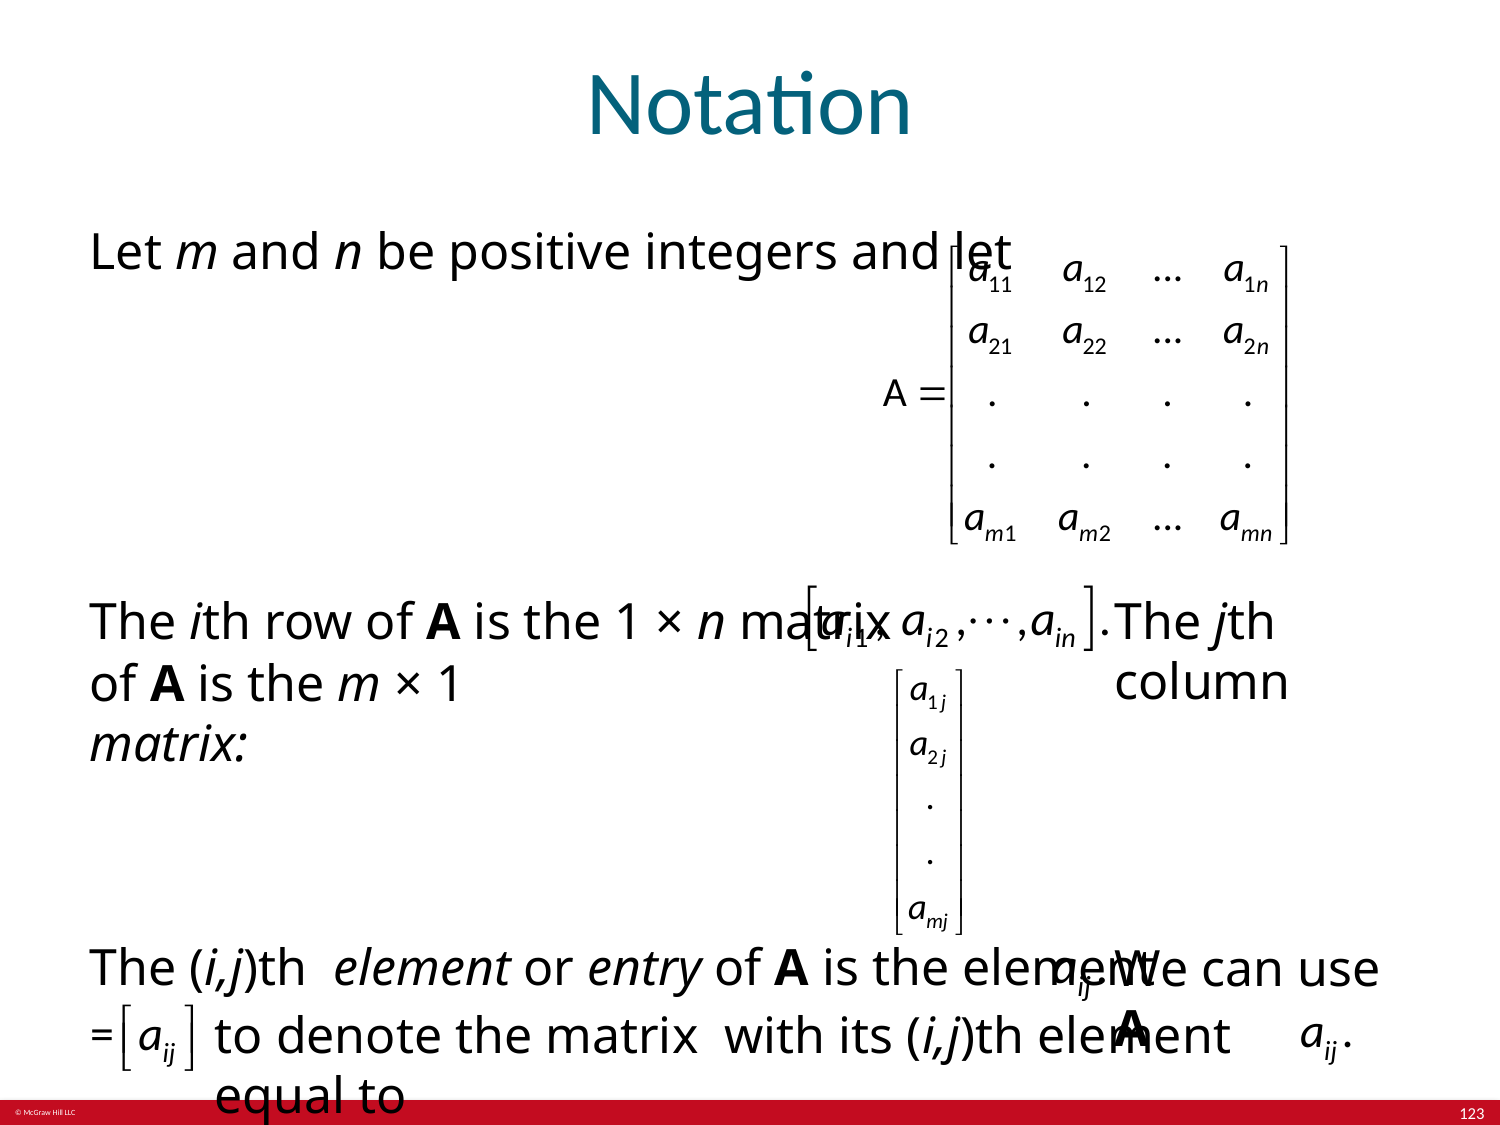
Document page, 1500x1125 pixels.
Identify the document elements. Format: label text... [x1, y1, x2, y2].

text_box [1294, 999, 1363, 1077]
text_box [799, 581, 1118, 664]
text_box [887, 662, 976, 943]
list The ith row of A is the 1 × n matrix [75, 581, 882, 745]
title Notation [0, 0, 1500, 195]
list The jth column [1118, 582, 1450, 663]
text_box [84, 994, 213, 1083]
list Let m and n be positive integers and let [75, 212, 1375, 275]
text_box 123 [1424, 1099, 1500, 1125]
list The ith row of A is the 1 × n matrix [981, 663, 1425, 745]
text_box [876, 236, 1303, 556]
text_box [1045, 932, 1118, 1013]
list We can use A [1100, 929, 1425, 1011]
list of A is the m × 1 matrix: [75, 644, 613, 725]
list to denote the matrix with its (i,j)th element equal to [214, 995, 1313, 1077]
list The (i,j)th element or entry of A is the element [75, 927, 1413, 1009]
